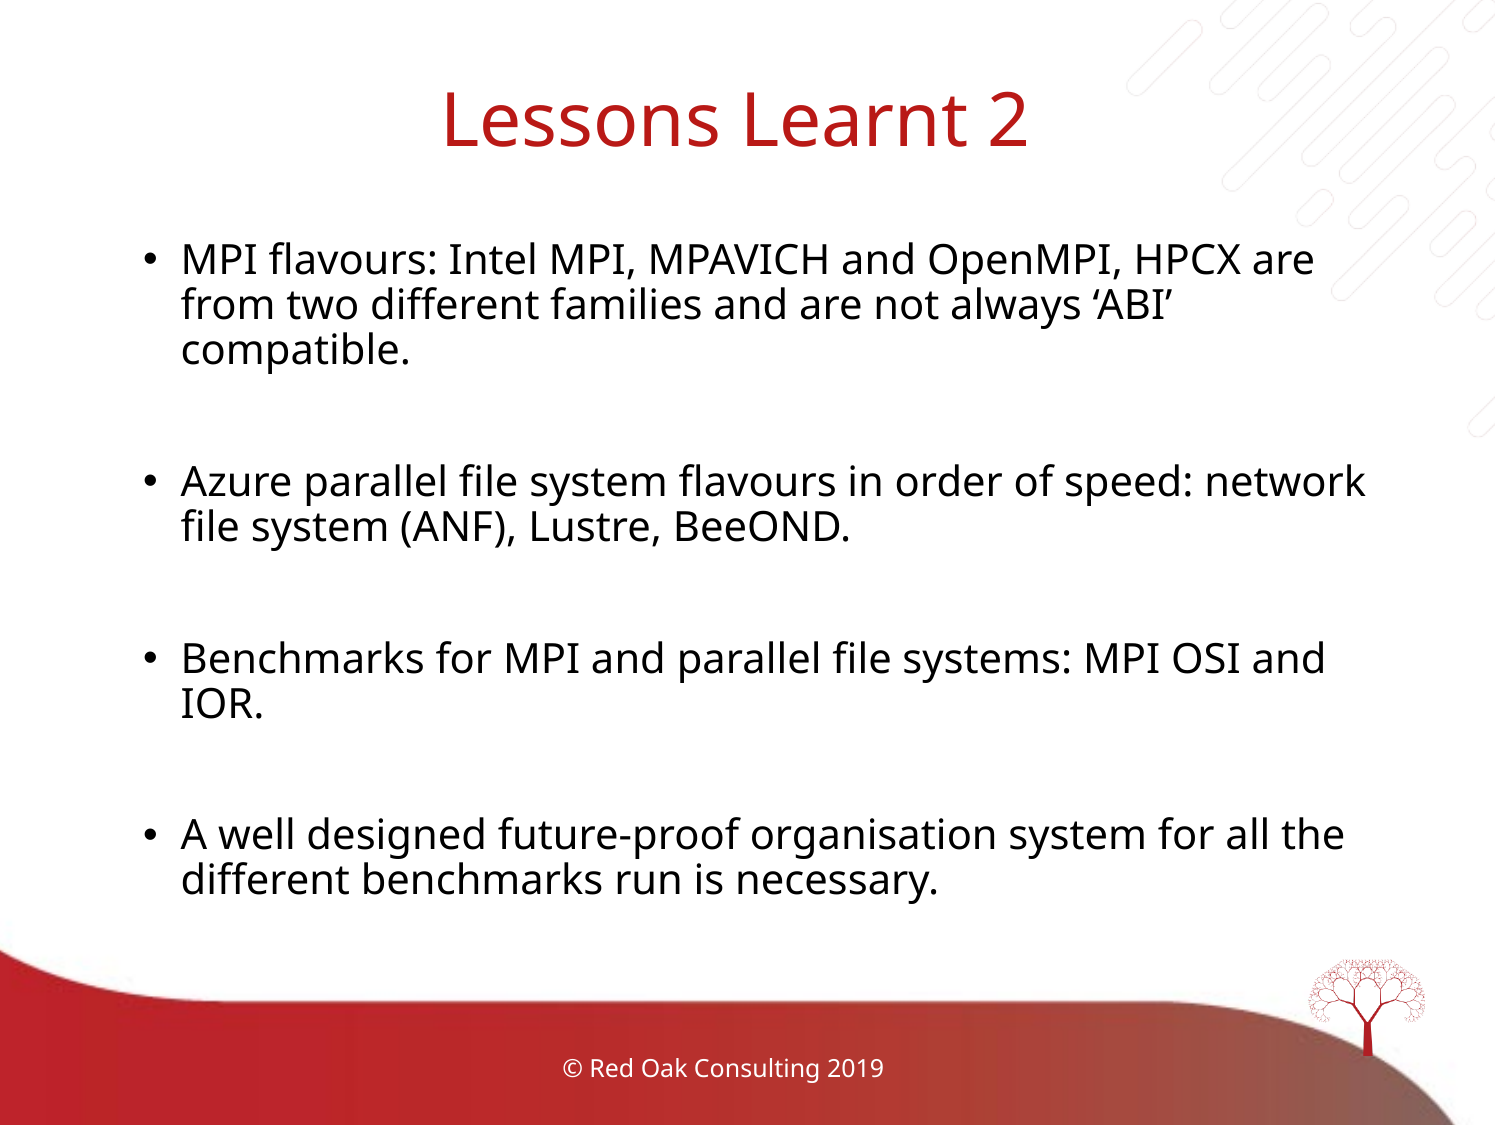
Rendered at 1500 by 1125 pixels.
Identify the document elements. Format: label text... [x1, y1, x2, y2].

picture [0, 711, 1495, 1125]
title Lessons Learnt 2 [88, 13, 1383, 231]
text_box MPI flavours: Intel MPI, MPAVICH and OpenMPI, HPCX are from two different families and are not always ‘ABI’ compatible. Azure parallel file system flavours in order of speed: network file system (ANF), Lustre, BeeOND. Benchmarks for MPI and parallel file systems: MPI OSI and IOR. A well designed future-proof organisation system for all the different benchmarks run is necessary. [128, 230, 1422, 945]
